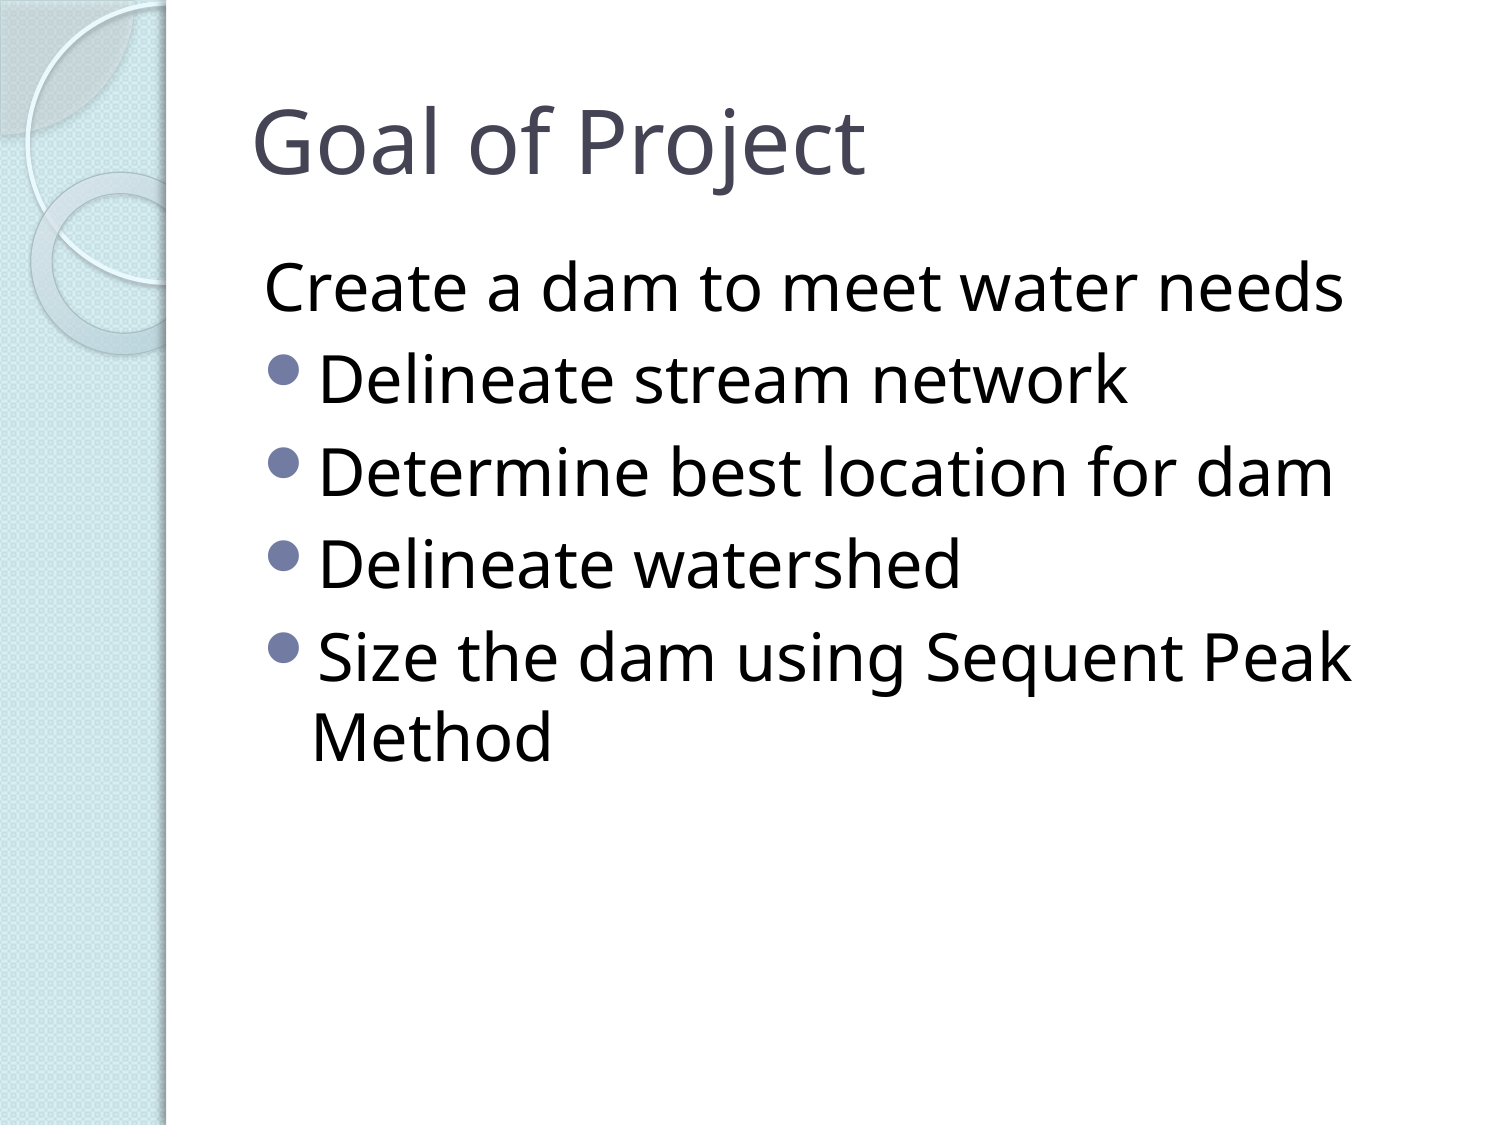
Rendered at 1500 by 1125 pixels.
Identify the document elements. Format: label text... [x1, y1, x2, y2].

list Create a dam to meet water needs Delineate stream network Determine best location for dam Delineate watershed Size the dam using Sequent Peak Method [235, 237, 1466, 1025]
title Goal of Project [235, 45, 1466, 233]
